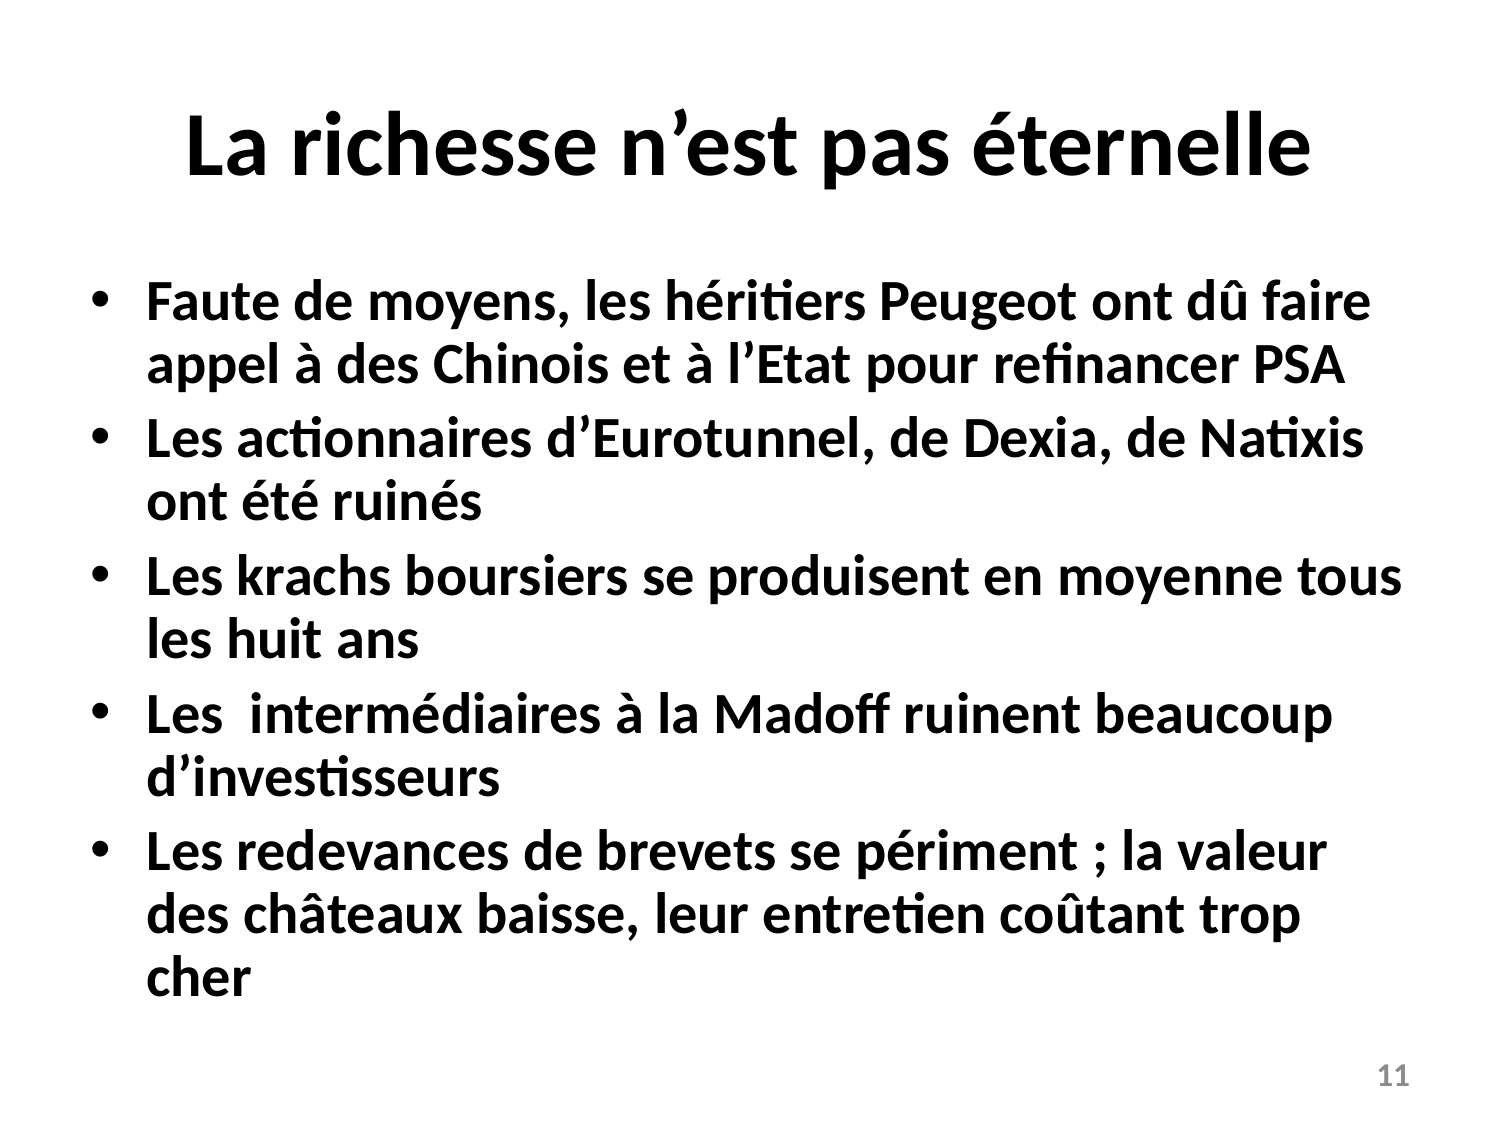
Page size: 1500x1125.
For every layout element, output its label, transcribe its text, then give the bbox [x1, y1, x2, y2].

title La richesse n’est pas éternelle [75, 45, 1425, 233]
slide_number 11 [1074, 1042, 1425, 1103]
list Faute de moyens, les héritiers Peugeot ont dû faire appel à des Chinois et à l’Etat pour refinancer PSA Les actionnaires d’Eurotunnel, de Dexia, de Natixis ont été ruinés Les krachs boursiers se produisent en moyenne tous les huit ans Les intermédiaires à la Madoff ruinent beaucoup d’investisseurs Les redevances de brevets se périment ; la valeur des châteaux baisse, leur entretien coûtant trop cher [75, 262, 1425, 1005]
